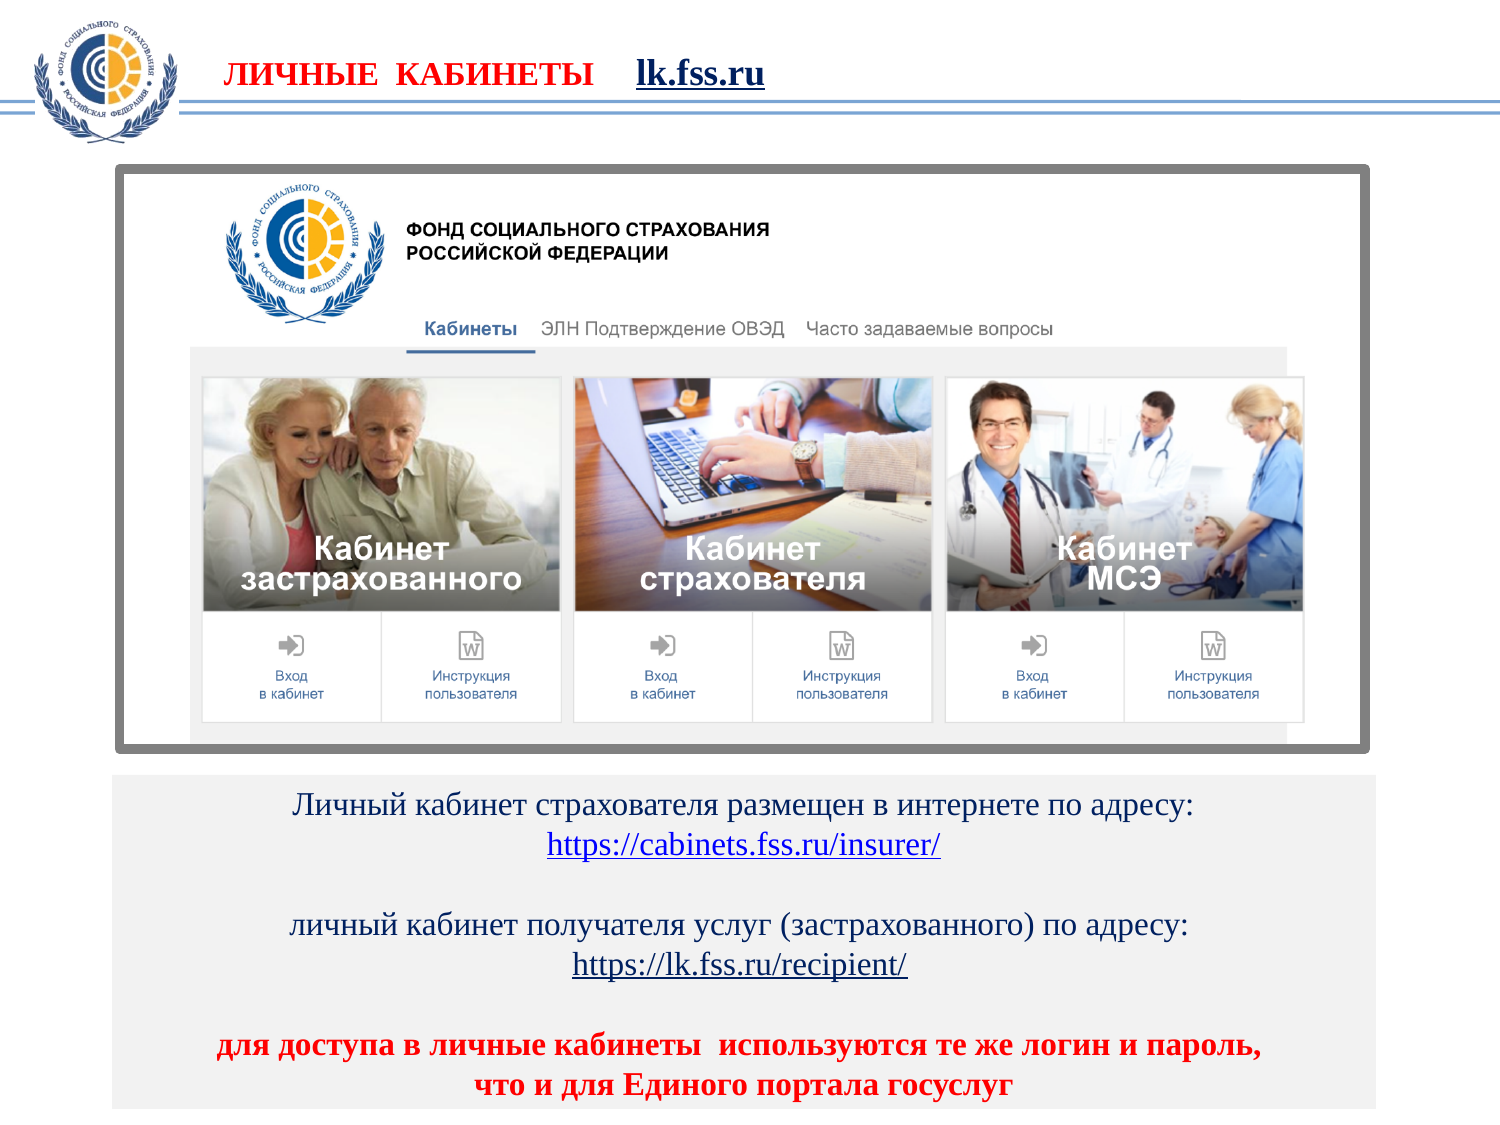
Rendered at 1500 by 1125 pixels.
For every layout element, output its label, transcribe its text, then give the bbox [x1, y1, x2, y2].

picture [123, 173, 1361, 745]
text_box Личный кабинет страхователя размещен в интернете по адресу: https://cabinets.fss.ru/insurer/ личный кабинет получателя услуг (застрахованного) по адресу: https://lk.fss.ru/recipient/ для доступа в личные кабинеты используются те же логин и пароль, что и для Единого портала госуслуг [112, 774, 1376, 1109]
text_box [0, 20, 1500, 151]
